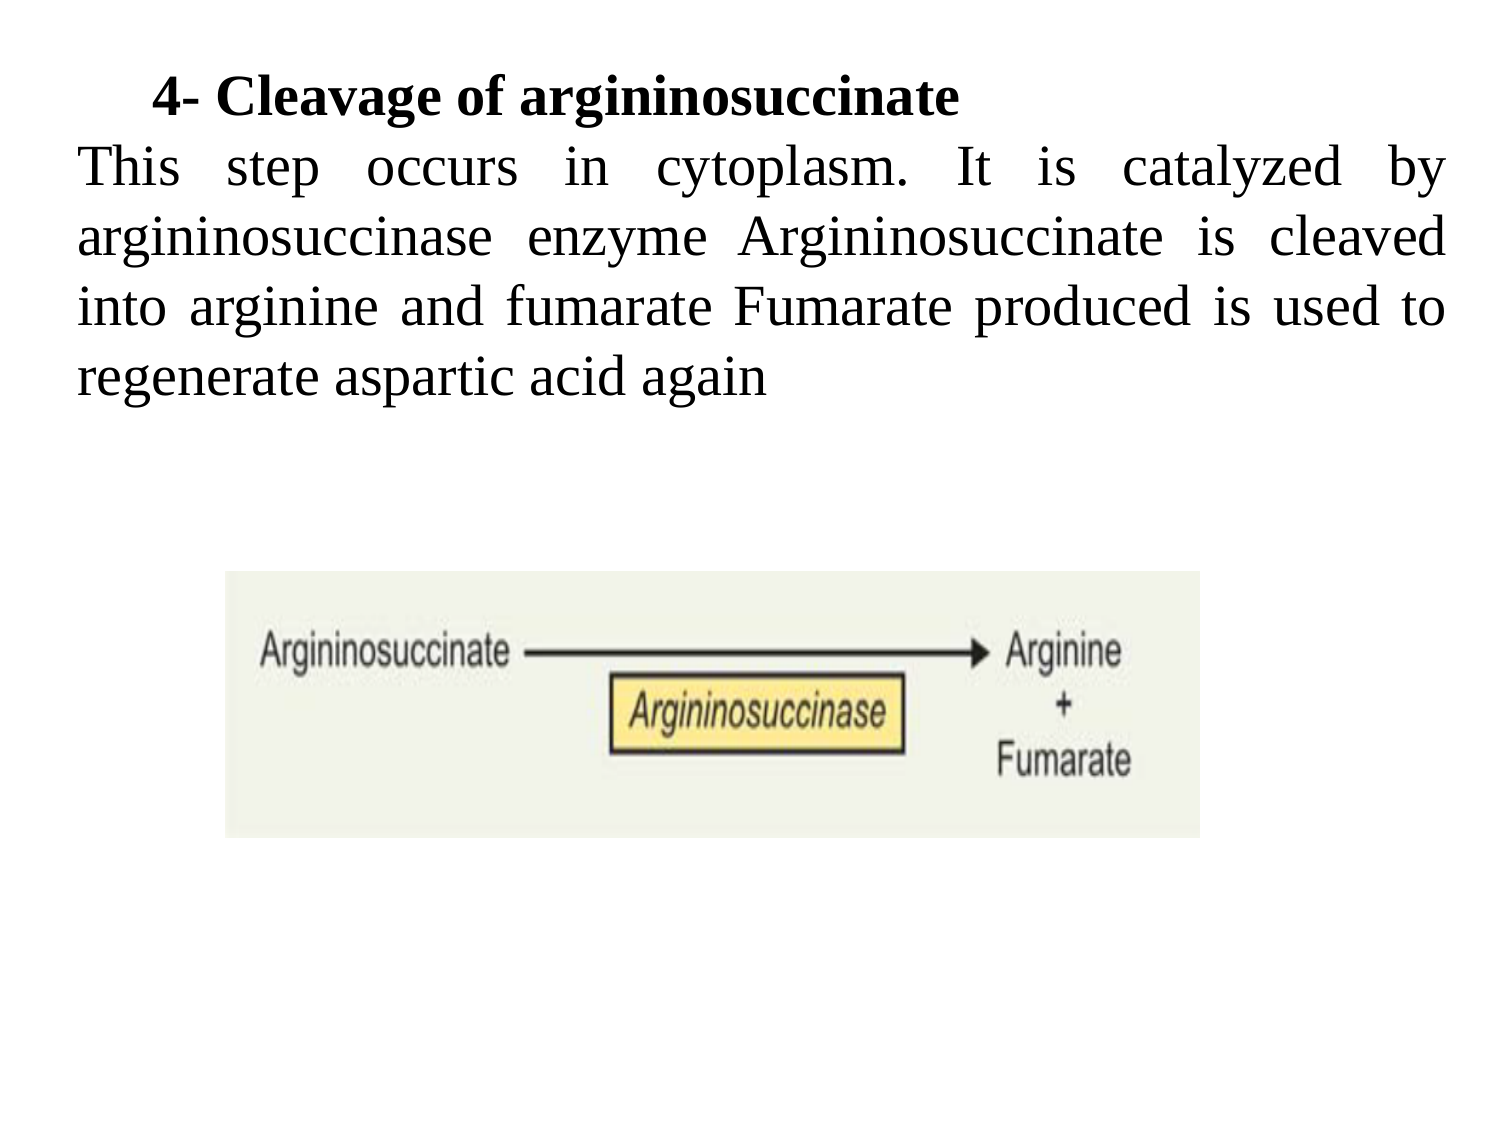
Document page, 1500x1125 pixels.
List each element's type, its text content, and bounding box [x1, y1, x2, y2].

text_box 4- Cleavage of argininosuccinate This step occurs in cytoplasm. It is catalyzed by argininosuccinase enzyme Argininosuccinate is cleaved into arginine and fumarate Fumarate produced is used to regenerate aspartic acid again [62, 50, 1463, 415]
picture [224, 571, 1201, 838]
